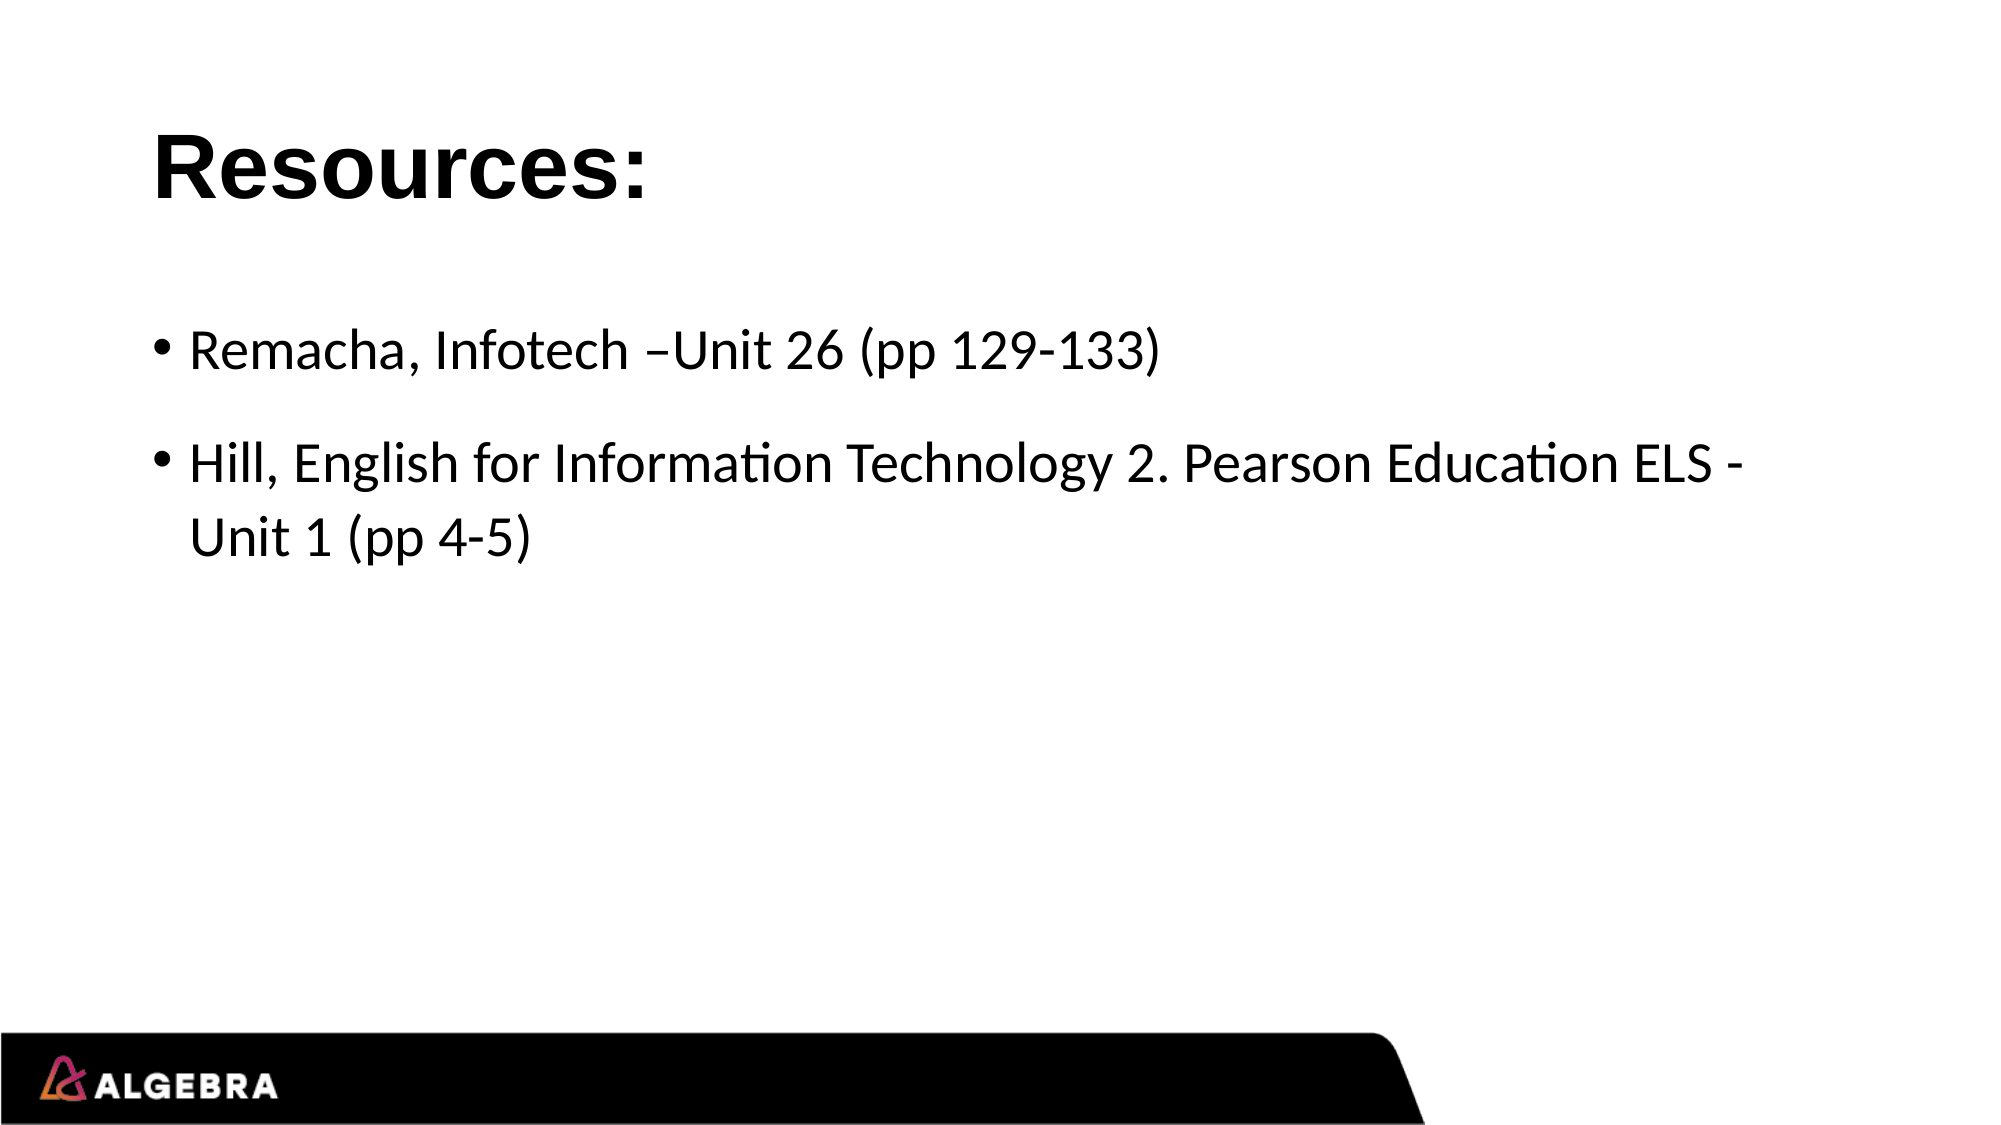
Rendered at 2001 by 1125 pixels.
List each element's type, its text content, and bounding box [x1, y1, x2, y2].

picture [0, 1032, 1425, 1125]
list Remacha, Infotech –Unit 26 (pp 129-133) Hill, English for Information Technology 2. Pearson Education ELS - Unit 1 (pp 4-5) [137, 299, 1863, 1014]
title Resources: [137, 59, 1863, 278]
